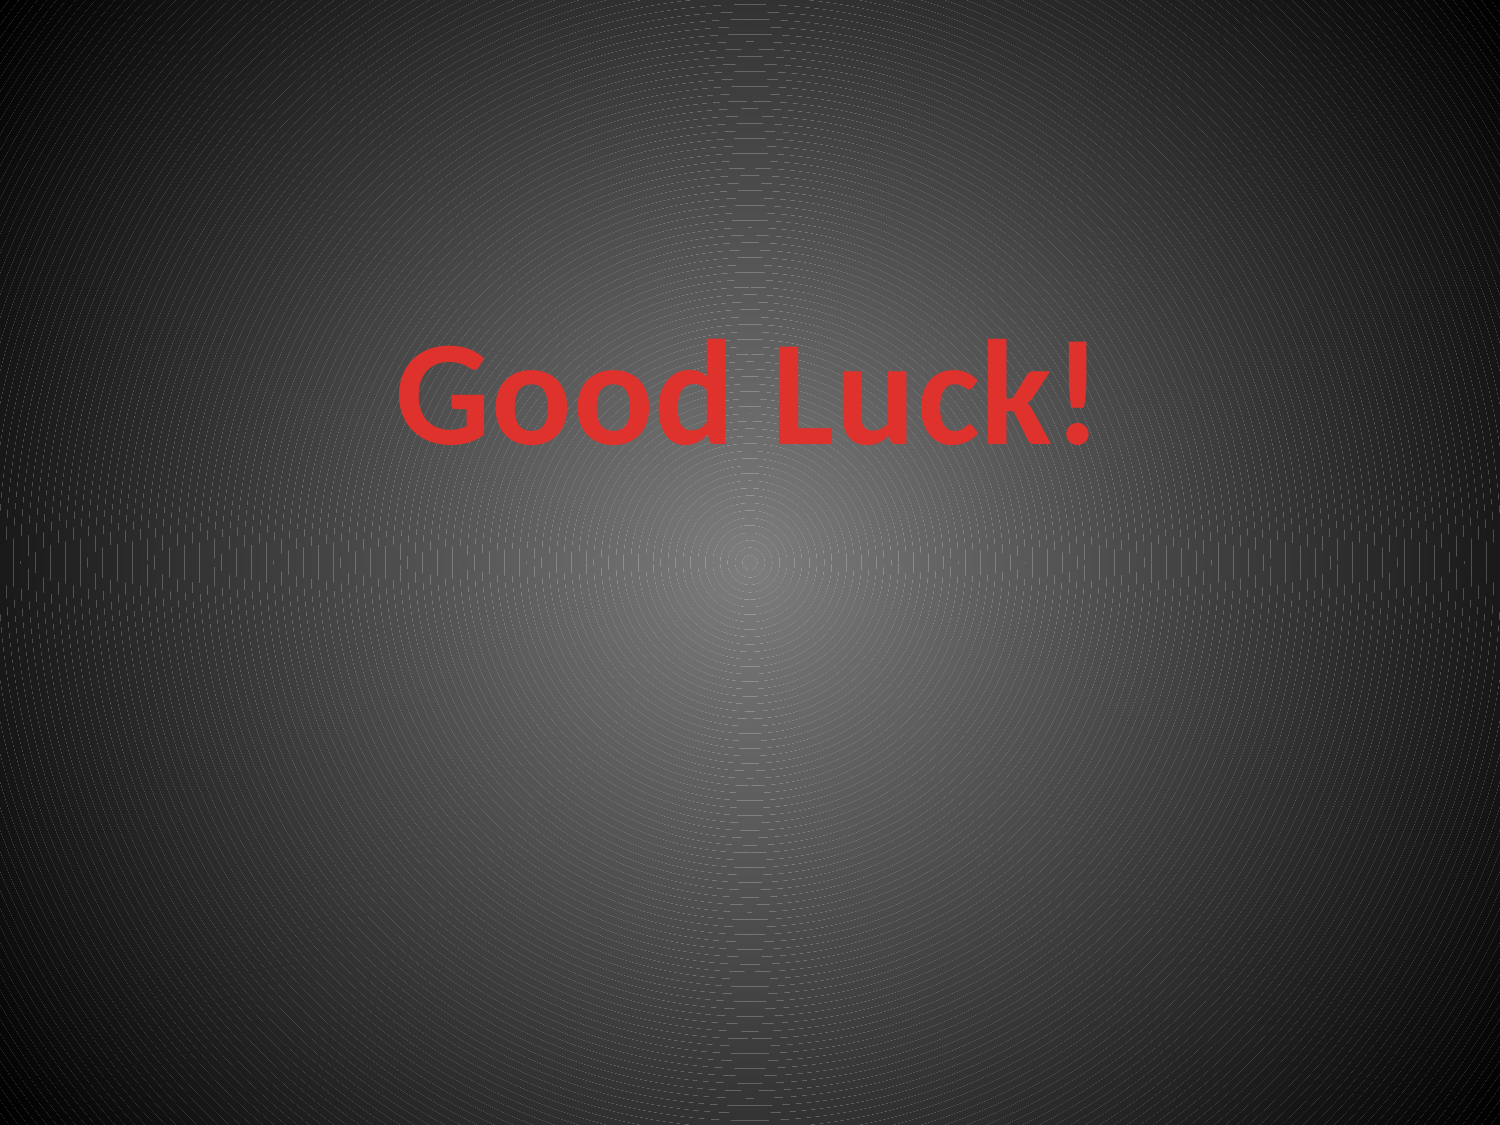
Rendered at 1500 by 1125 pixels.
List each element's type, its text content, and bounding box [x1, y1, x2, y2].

title Good Luck! [75, 45, 1425, 725]
